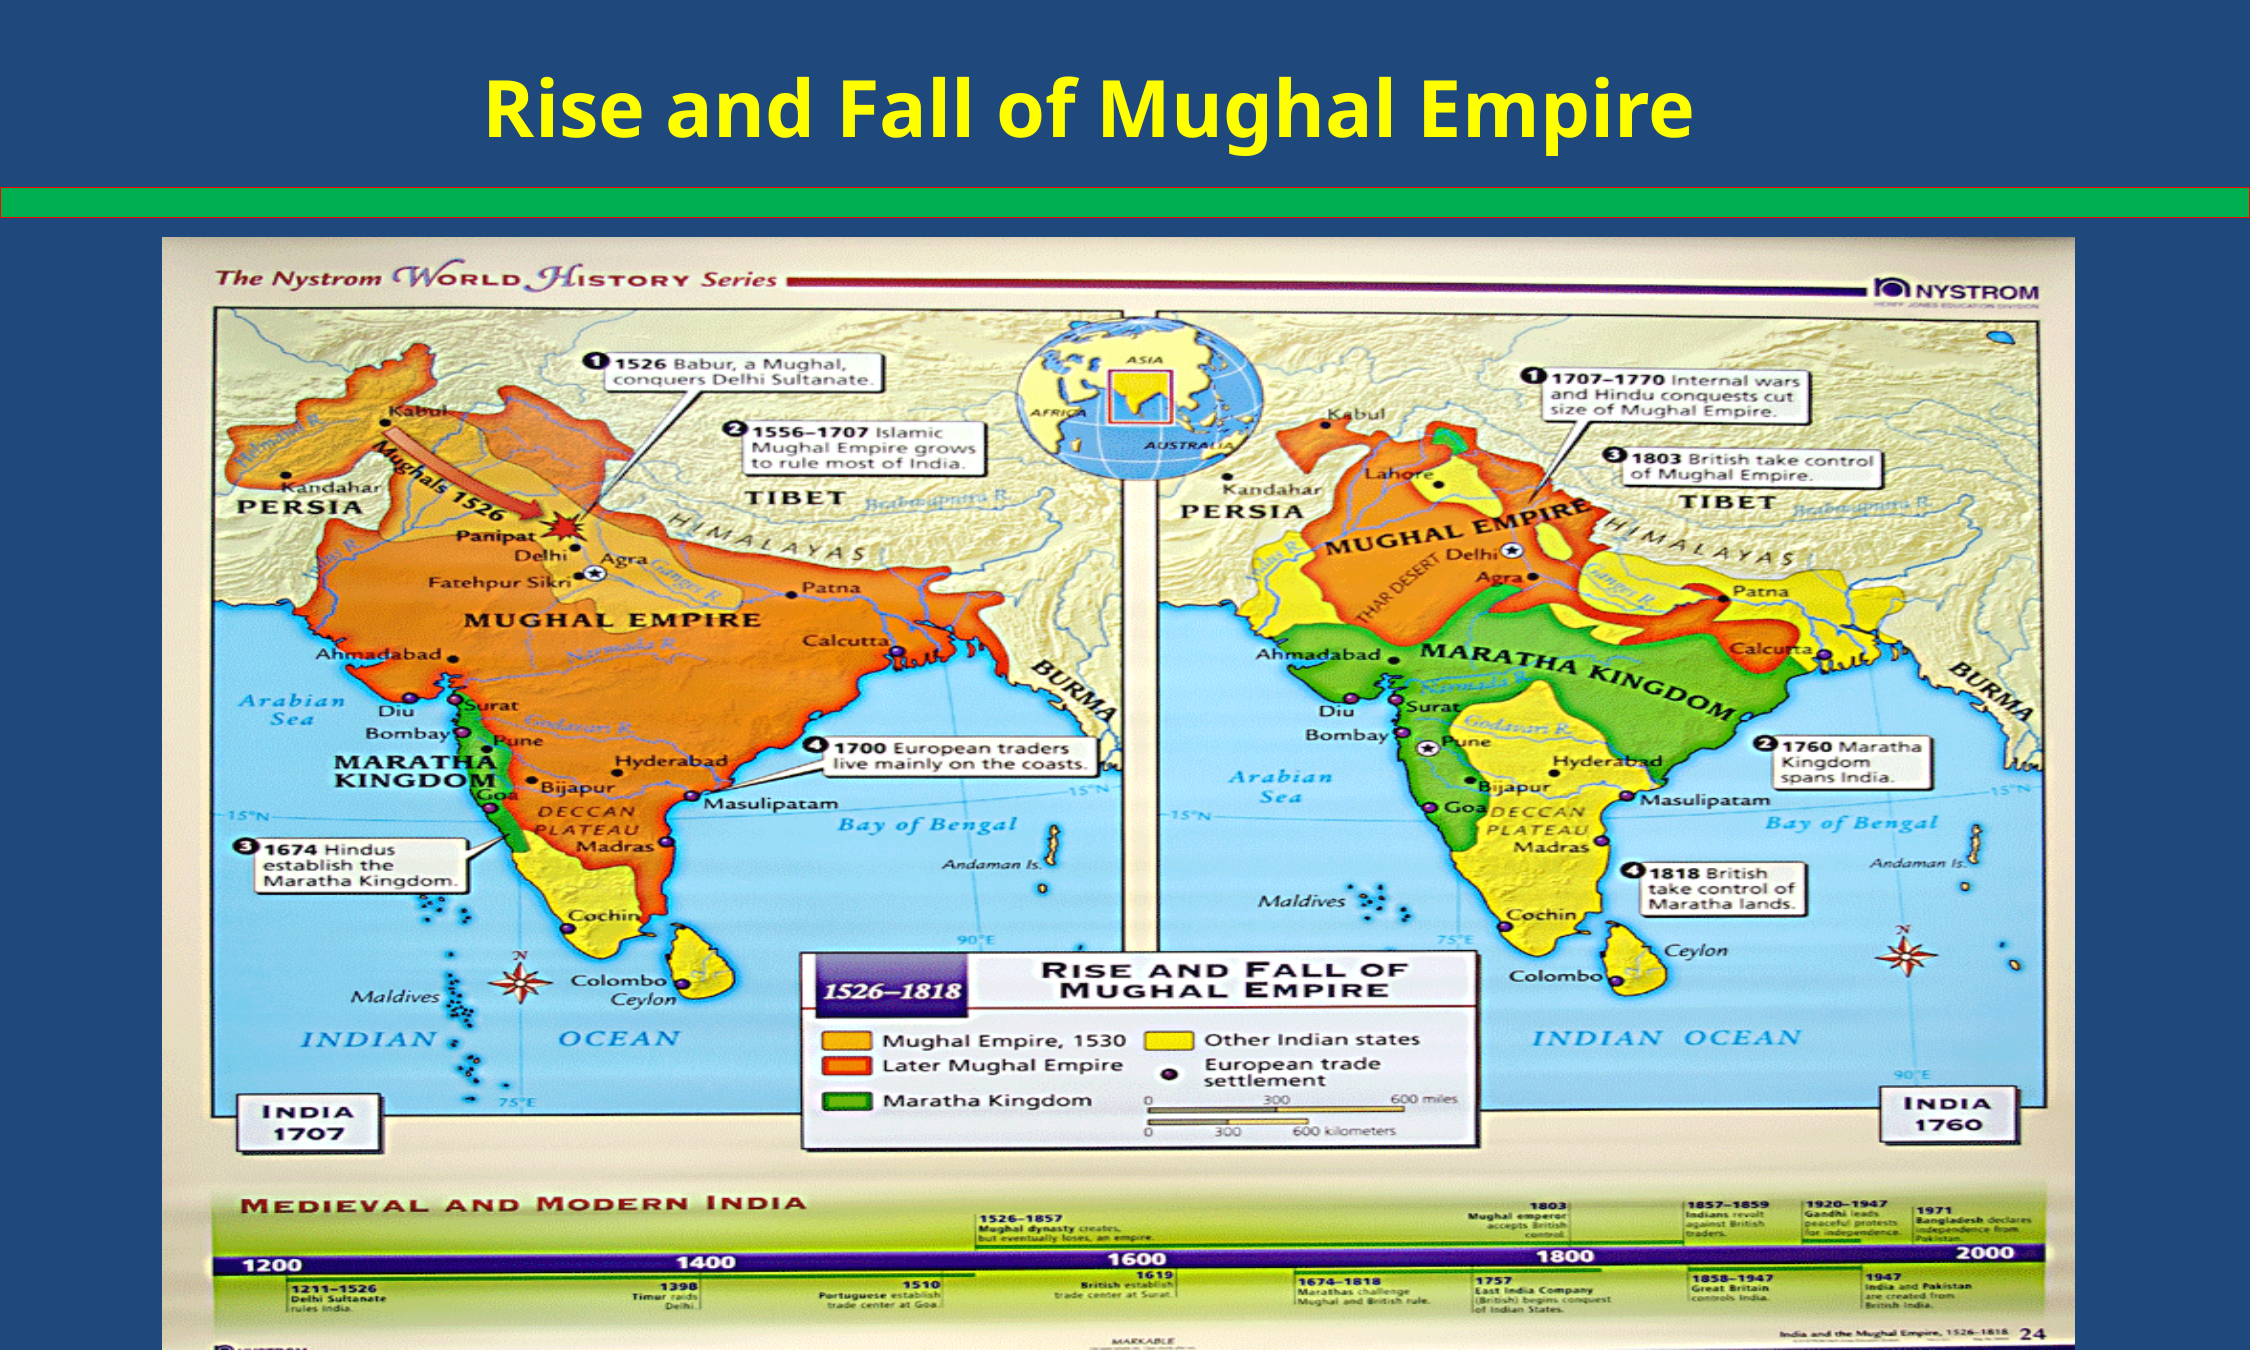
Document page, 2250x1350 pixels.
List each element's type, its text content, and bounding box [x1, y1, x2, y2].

title Rise and Fall of Mughal Empire [0, 12, 2200, 187]
text_box [0, 187, 2250, 218]
picture [162, 237, 2076, 1350]
